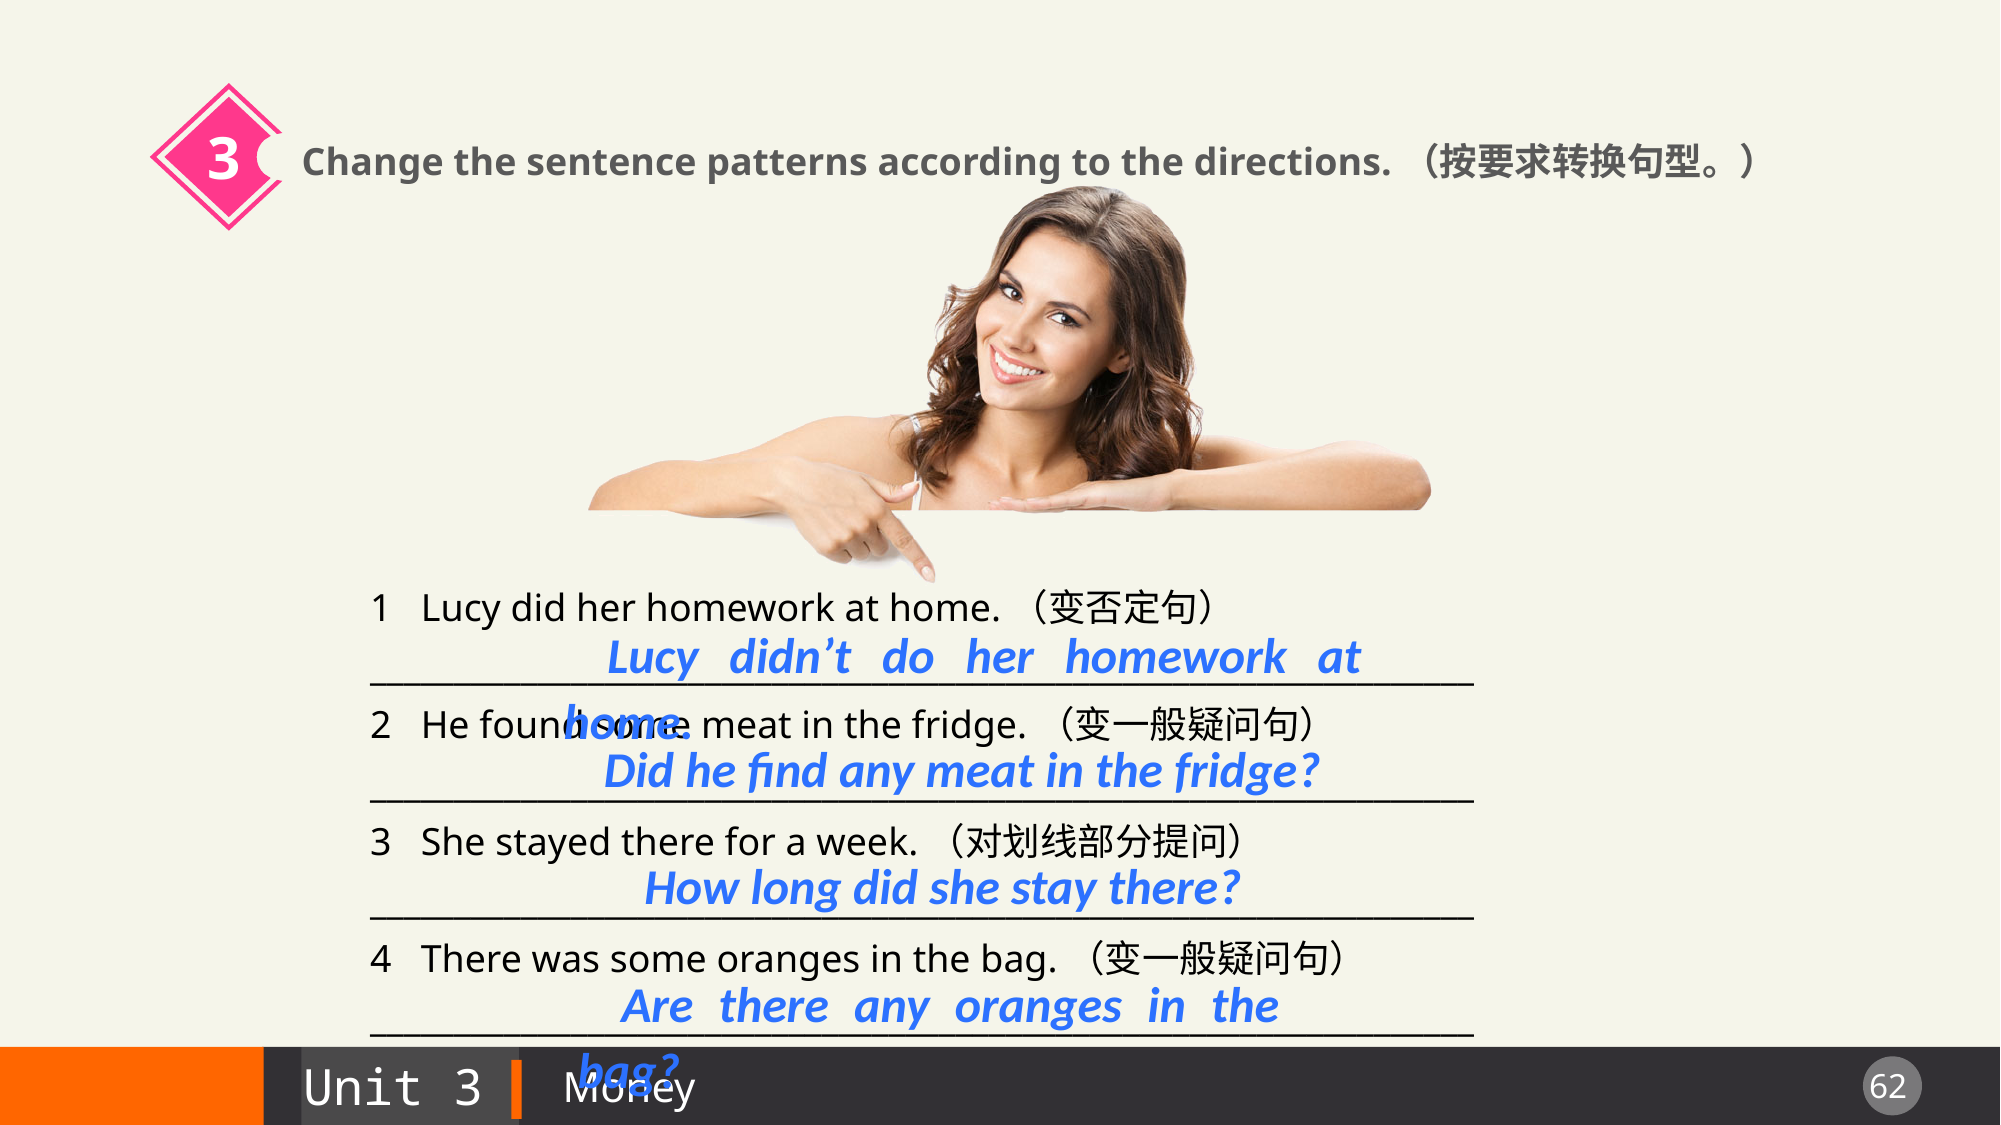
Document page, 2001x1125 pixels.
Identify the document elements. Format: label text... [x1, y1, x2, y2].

text_box Are there any oranges in the bag? [562, 958, 1295, 1040]
text_box 1 Lucy did her homework at home.（变否定句） __________________________________________________________________ 2 He found some meat in the fridge.（变一般疑问句） __________________________________________________________________ 3 She stayed there for a week.（对划线部分提问） __________________________________________________________________ 4 There was some oranges in the bag.（变一般疑问句） __________________________________________________________________ [355, 563, 1645, 1046]
picture [522, 150, 1478, 865]
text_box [149, 82, 308, 231]
text_box Change the sentence patterns according to the directions.（按要求转换句型。） [308, 130, 1793, 191]
text_box How long did she stay there? [629, 865, 1257, 922]
